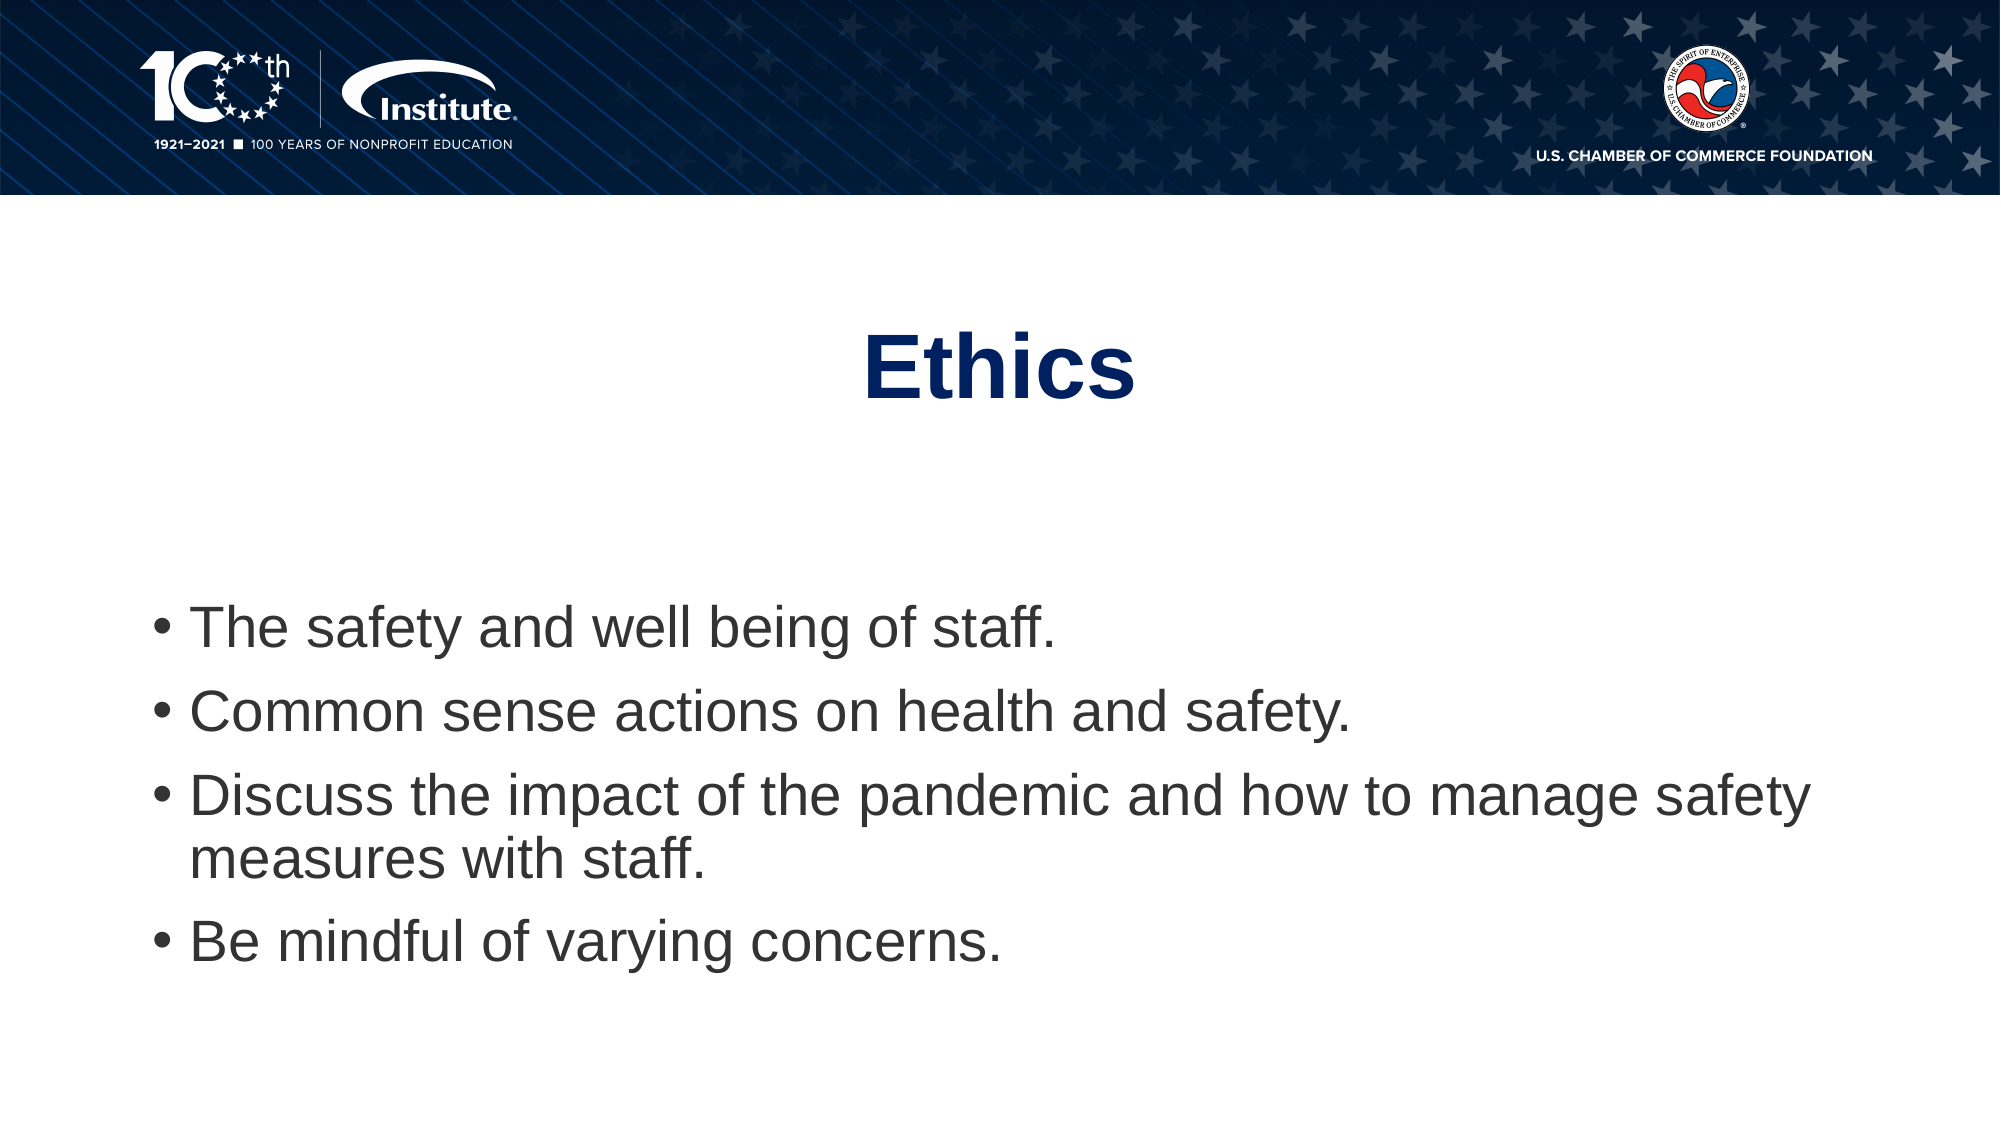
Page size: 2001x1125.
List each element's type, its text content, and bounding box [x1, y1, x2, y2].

list The safety and well being of staff. Common sense actions on health and safety. Discuss the impact of the pandemic and how to manage safety measures with staff. Be mindful of varying concerns. [137, 499, 1863, 1083]
title Ethics [137, 259, 1863, 478]
picture [0, 0, 2000, 195]
